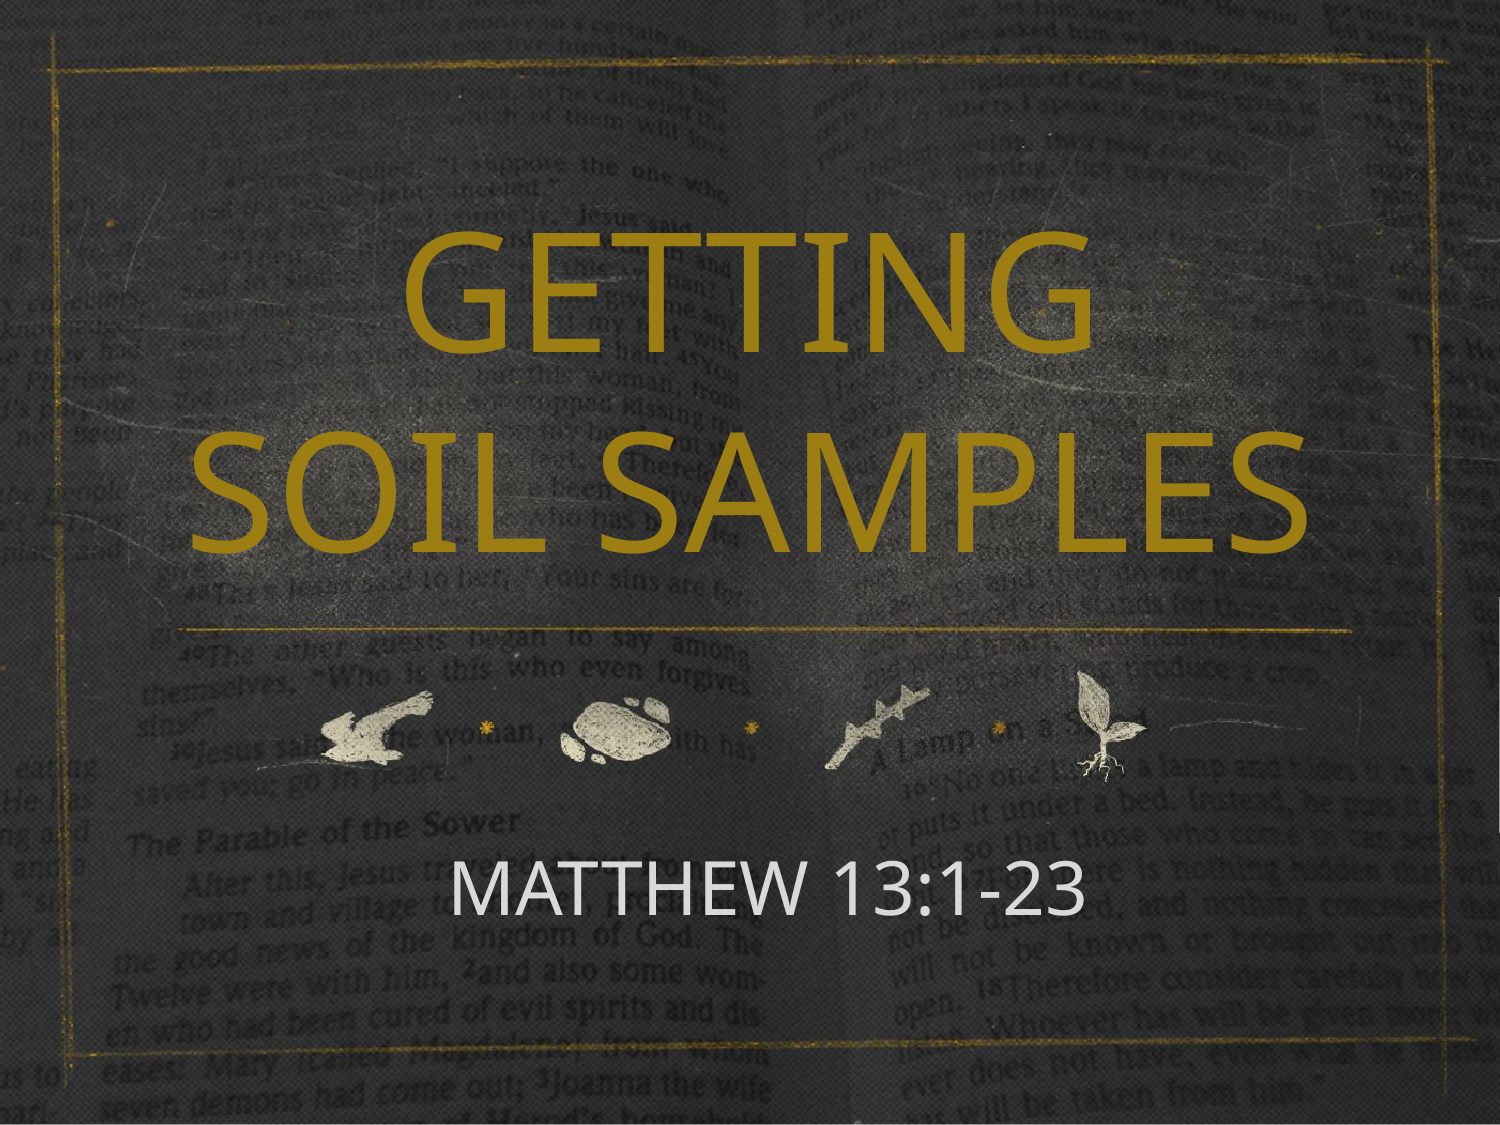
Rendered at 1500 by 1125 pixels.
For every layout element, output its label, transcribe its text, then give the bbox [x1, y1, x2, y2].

text_box GETTING SOIL SAMPLES [121, 178, 1379, 593]
text_box MATTHEW 13:1-23 [432, 833, 1222, 938]
picture [0, 0, 1500, 1125]
